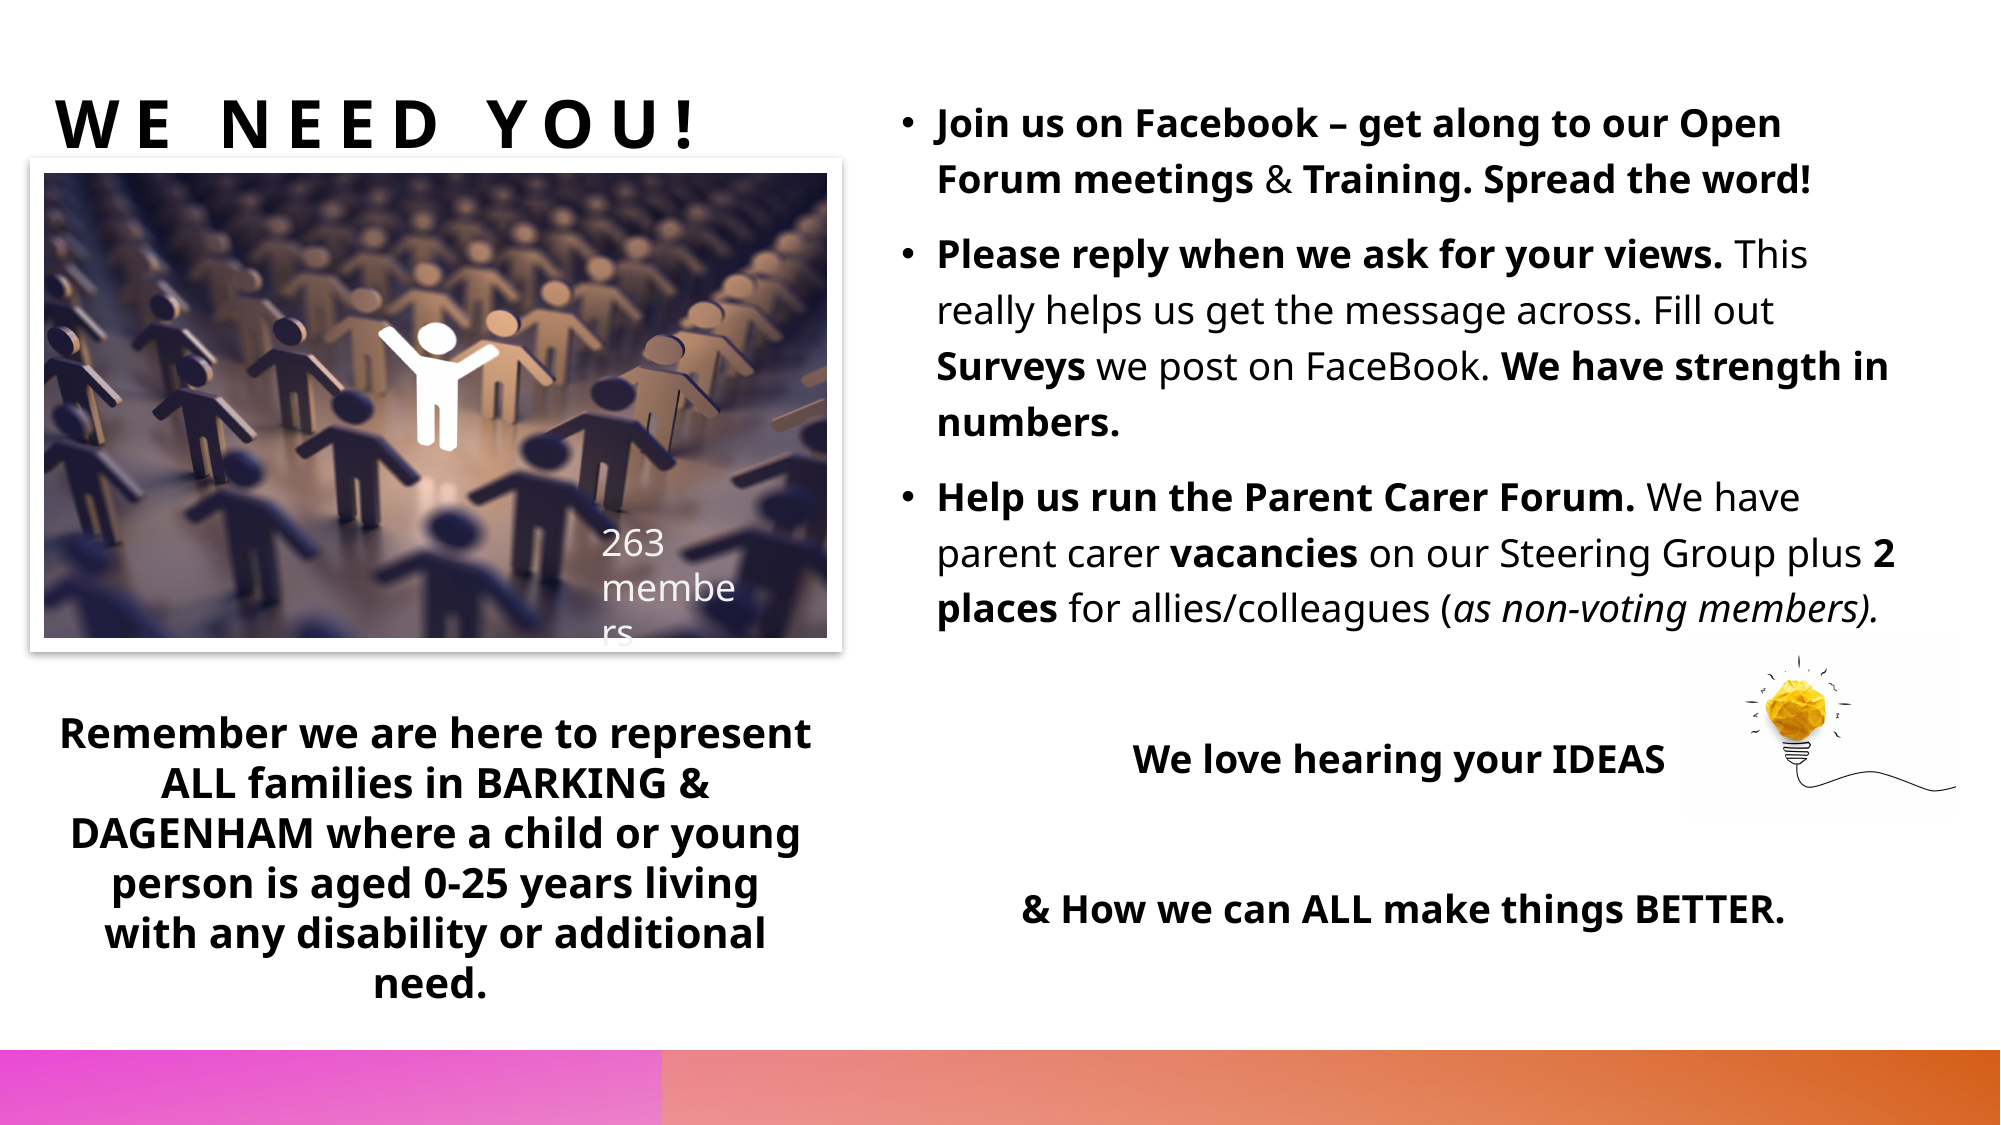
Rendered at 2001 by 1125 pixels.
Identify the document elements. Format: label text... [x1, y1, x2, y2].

list Join us on Facebook – get along to our Open Forum meetings & Training. Spread the word! Please reply when we ask for your views. This really helps us get the message across. Fill out Surveys we post on FaceBook. We have strength in numbers. Help us run the Parent Carer Forum. We have parent carer vacancies on our Steering Group plus 2 places for allies/colleagues (as non-voting members). We love hearing your IDEAS & How we can ALL make things BETTER. [901, 89, 1908, 982]
title We need you! [55, 41, 776, 156]
picture [44, 172, 828, 638]
picture [1685, 637, 1956, 819]
text_box Remember we are here to represent ALL families in BARKING & DAGENHAM where a child or young person is aged 0-25 years living with any disability or additional need. [44, 699, 828, 1015]
text_box 263 members [586, 638, 762, 662]
